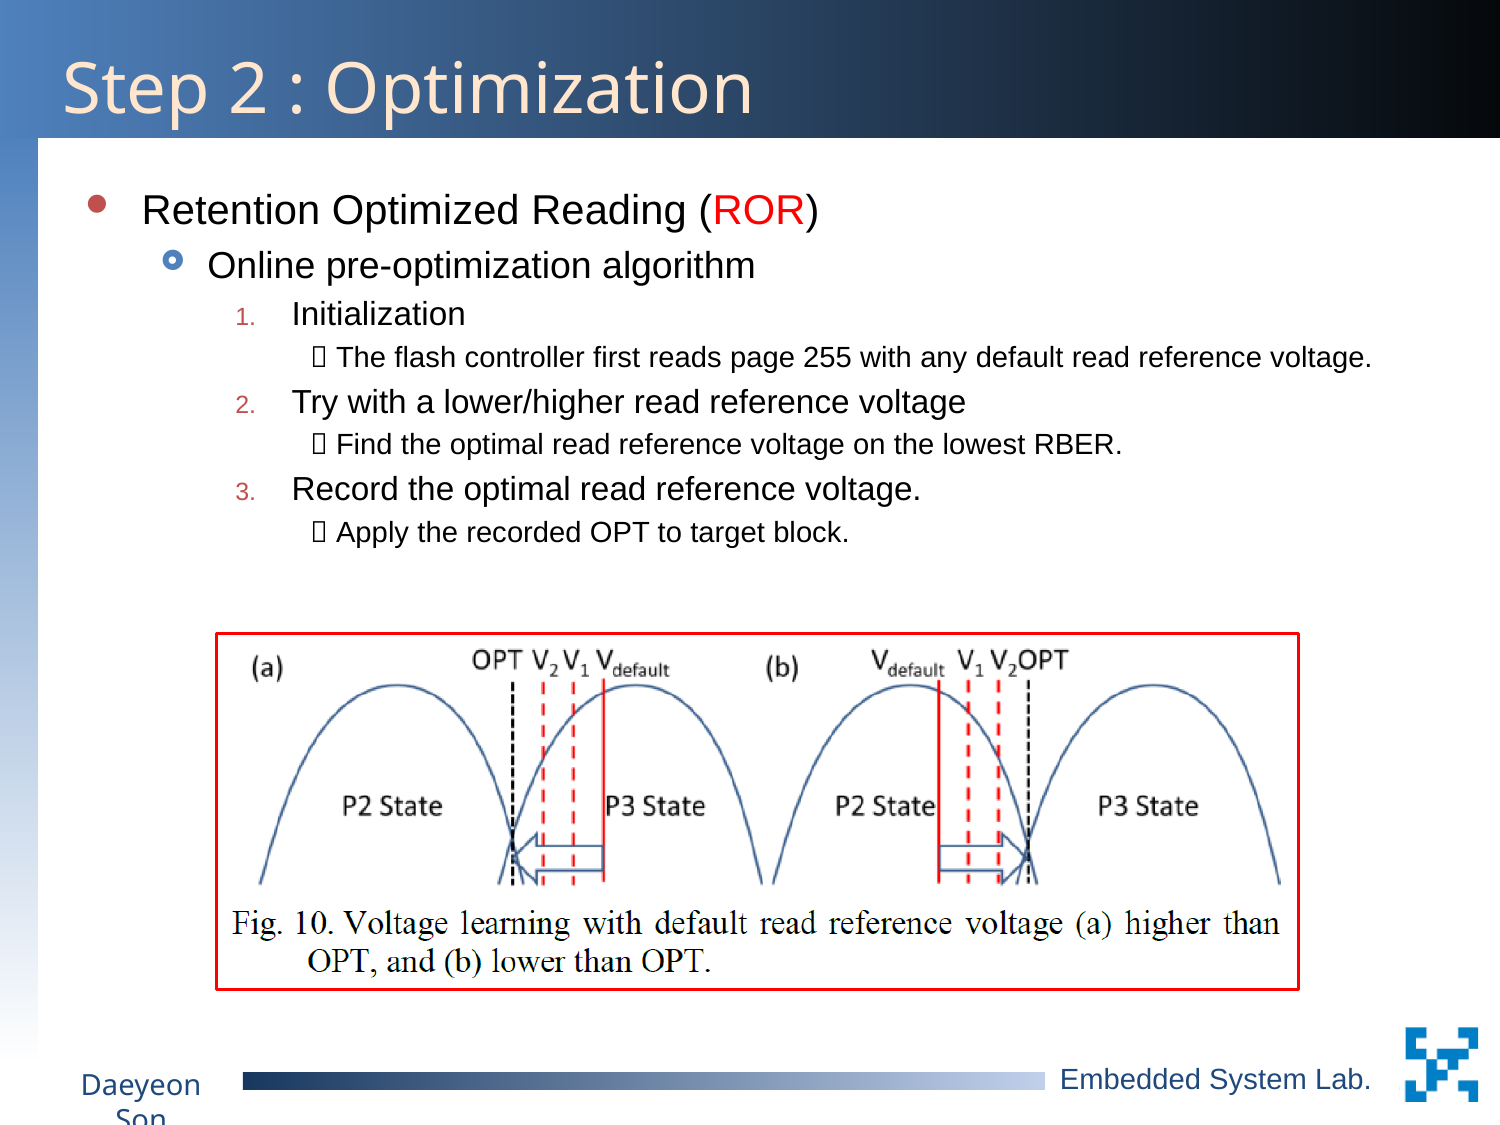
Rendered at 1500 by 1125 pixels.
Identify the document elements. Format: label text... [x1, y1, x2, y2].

title Step 2 : Optimization [47, 23, 1454, 136]
picture [1382, 1027, 1479, 1102]
picture [218, 634, 1298, 988]
list Retention Optimized Reading (ROR) Online pre-optimization algorithm Initialization  The flash controller first reads page 255 with any default read reference voltage. Try with a lower/higher read reference voltage  Find the optimal read reference voltage on the lowest RBER. Record the optimal read reference voltage.  Apply the recorded OPT to target block. [70, 175, 1454, 1032]
